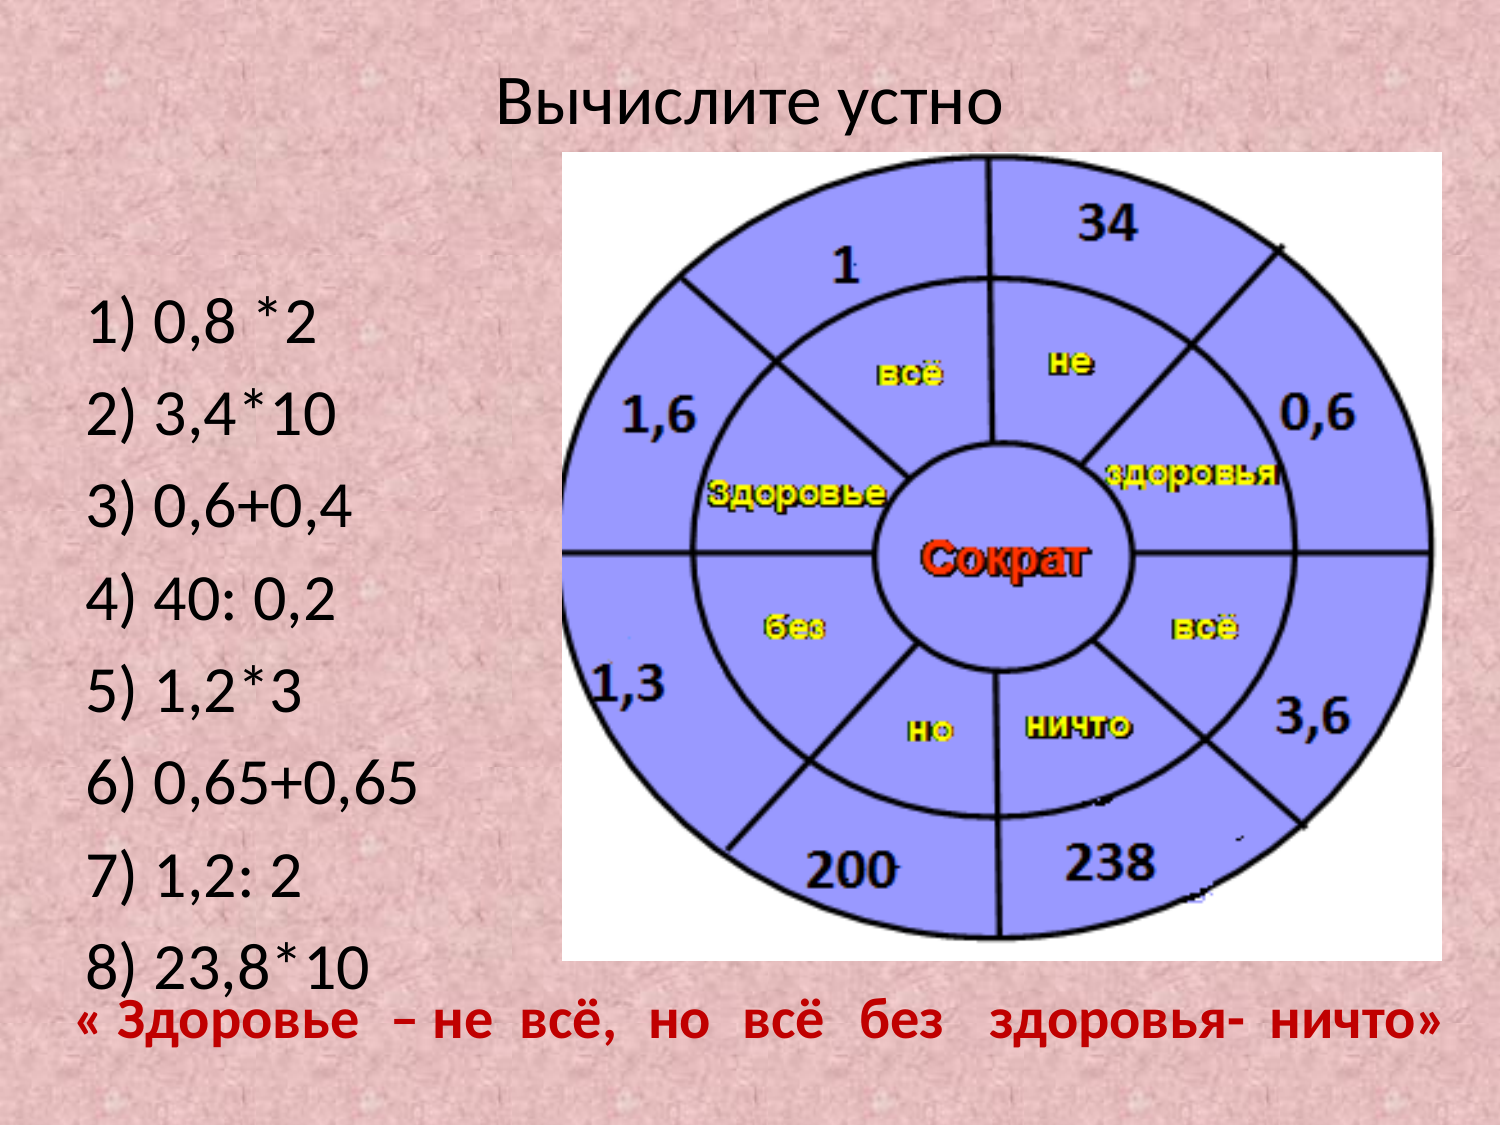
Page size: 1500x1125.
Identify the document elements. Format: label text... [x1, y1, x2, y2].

text_box но [633, 972, 727, 1058]
title Вычислите устно [75, 45, 1425, 233]
text_box ничто» [1255, 972, 1463, 1058]
text_box – не [375, 972, 504, 1058]
list 1) 0,8 *2 2) 3,4*10 3) 0,6+0,4 4) 40: 0,2 5) 1,2*3 6) 0,65+0,65 7) 1,2: 2 8) 23,8*10 [70, 269, 1421, 1012]
text_box всё, [504, 972, 633, 1058]
picture [0, 0, 1500, 1125]
text_box здоровья- [974, 972, 1255, 1058]
text_box всё [727, 972, 844, 1058]
text_box без [844, 972, 960, 1058]
text_box « Здоровье [58, 972, 375, 1058]
